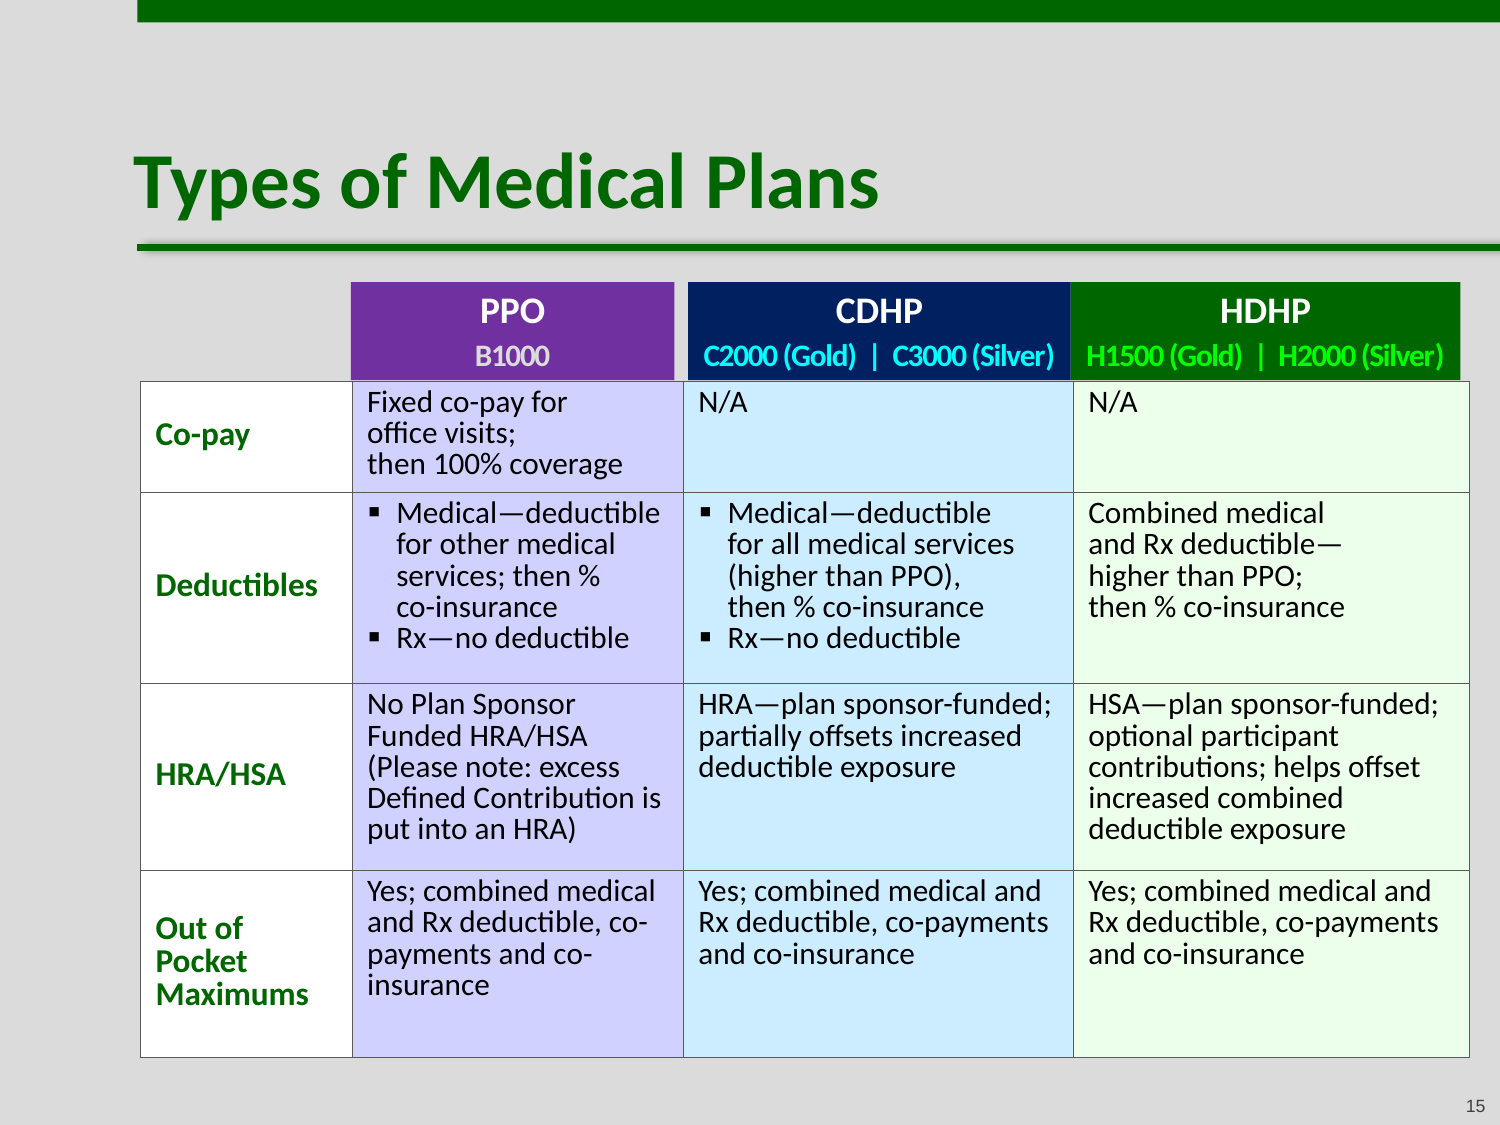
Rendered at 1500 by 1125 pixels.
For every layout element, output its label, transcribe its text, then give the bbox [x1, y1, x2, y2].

text_box PPO B1000 [350, 282, 675, 381]
text_box CDHP C2000 (Gold) | C3000 (Silver) [688, 282, 1071, 381]
table_cell Deductibles [141, 493, 352, 683]
table_header Co-pay [141, 382, 352, 492]
table_header N/A [1074, 382, 1469, 492]
table_header N/A [684, 382, 1073, 492]
table_cell No Plan Sponsor Funded HRA/HSA (Please note: excess Defined Contribution is put into an HRA) [353, 684, 683, 870]
table_cell Yes; combined medical and Rx deductible, co-payments and co-insurance [1074, 871, 1469, 1057]
text_box HDHP H1500 (Gold) | H2000 (Silver) [1071, 282, 1461, 381]
table_cell Yes; combined medical and Rx deductible, co-payments and co-insurance [353, 871, 683, 1057]
table_header Fixed co-pay for office visits; then 100% coverage [353, 382, 683, 492]
table_cell Yes; combined medical and Rx deductible, co-payments and co-insurance [684, 871, 1073, 1057]
table_cell Medical—deductible for all medical services (higher than PPO), then % co-insurance Rx—no deductible [684, 493, 1073, 683]
table_cell Medical—deductible for other medical services; then % co-insurance Rx—no deductible [353, 493, 683, 683]
table_cell HRA—plan sponsor-funded; partially offsets increased deductible exposure [684, 684, 1073, 870]
title Types of Medical Plans [133, 129, 1500, 218]
table_cell Combined medical and Rx deductible— higher than PPO; then % co-insurance [1074, 493, 1469, 683]
table_cell Out of Pocket Maximums [141, 871, 352, 1057]
table_cell HSA—plan sponsor-funded; optional participant contributions; helps offset increased combined deductible exposure [1074, 684, 1469, 870]
table_cell HRA/HSA [141, 684, 352, 870]
